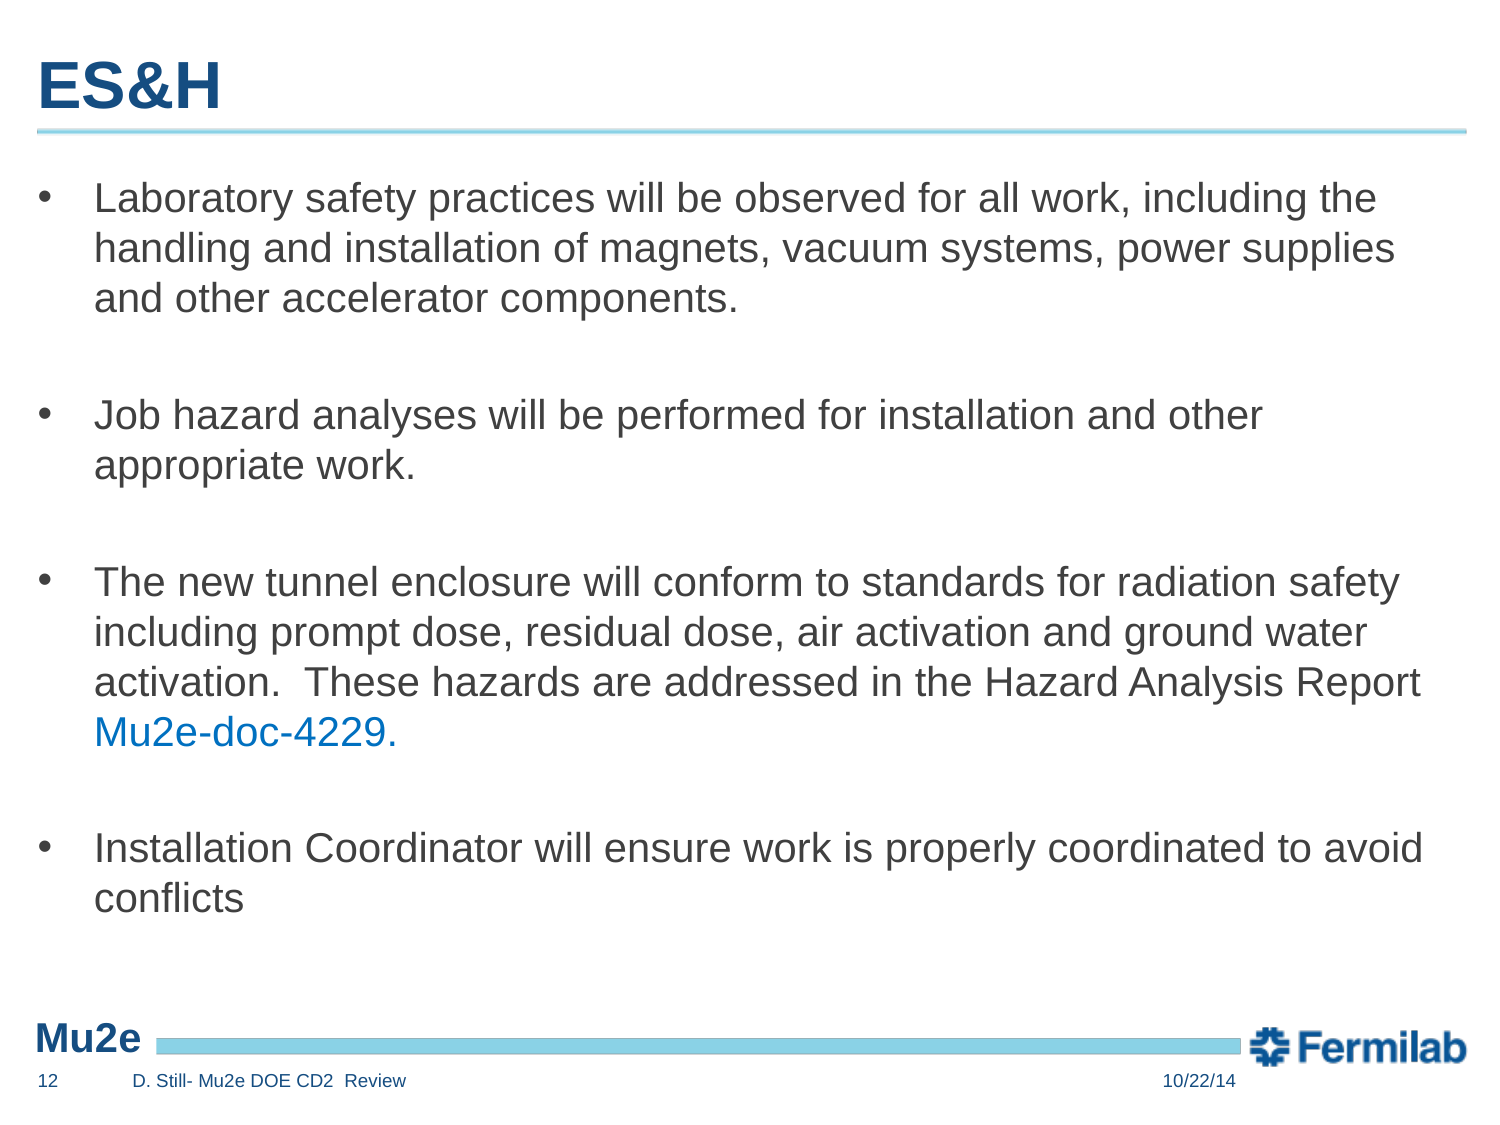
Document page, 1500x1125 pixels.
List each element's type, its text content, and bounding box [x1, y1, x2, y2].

slide_number 12 [37, 1068, 111, 1109]
footer D. Still- Mu2e DOE CD2 Review [132, 1068, 1014, 1109]
list Laboratory safety practices will be observed for all work, including the handling and installation of magnets, vacuum systems, power supplies and other accelerator components. Job hazard analyses will be performed for installation and other appropriate work. The new tunnel enclosure will conform to standards for radiation safety including prompt dose, residual dose, air activation and ground water activation. These hazards are addressed in the Hazard Analysis Report Mu2e-doc-4229. Installation Coordinator will ensure work is properly coordinated to avoid conflicts [37, 171, 1461, 990]
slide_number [1059, 1068, 1237, 1109]
title ES&H [37, 17, 1463, 123]
